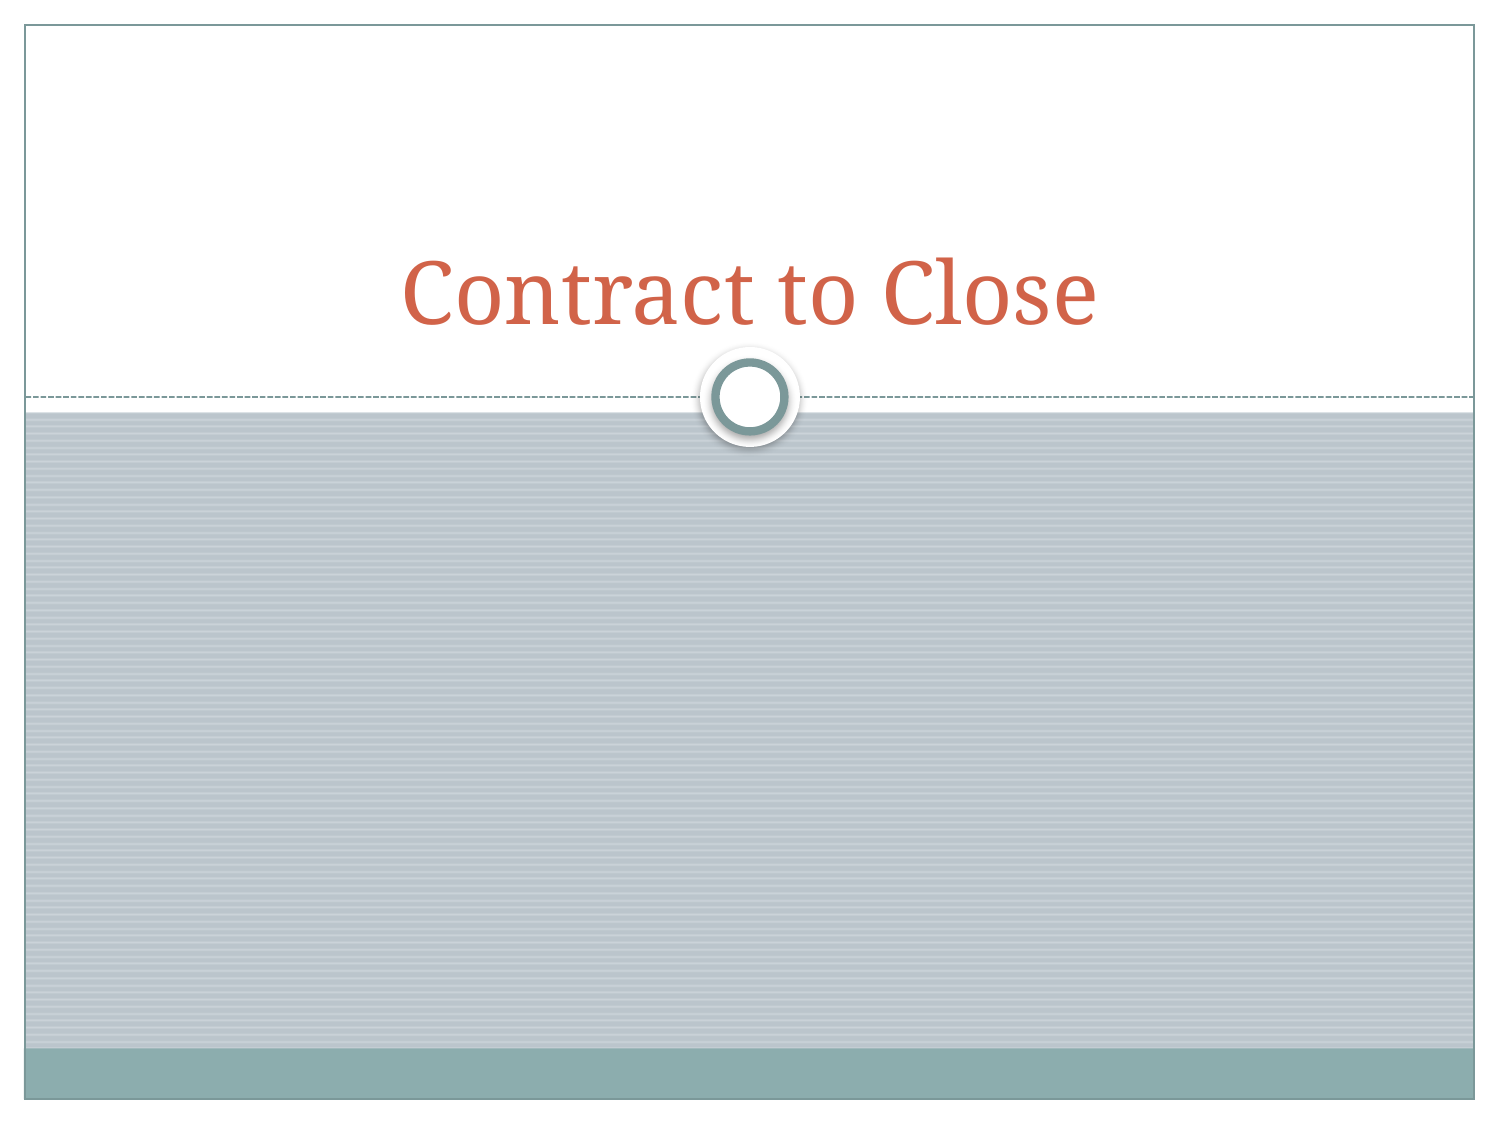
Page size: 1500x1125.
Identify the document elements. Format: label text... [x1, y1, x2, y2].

title Contract to Close [112, 62, 1388, 350]
